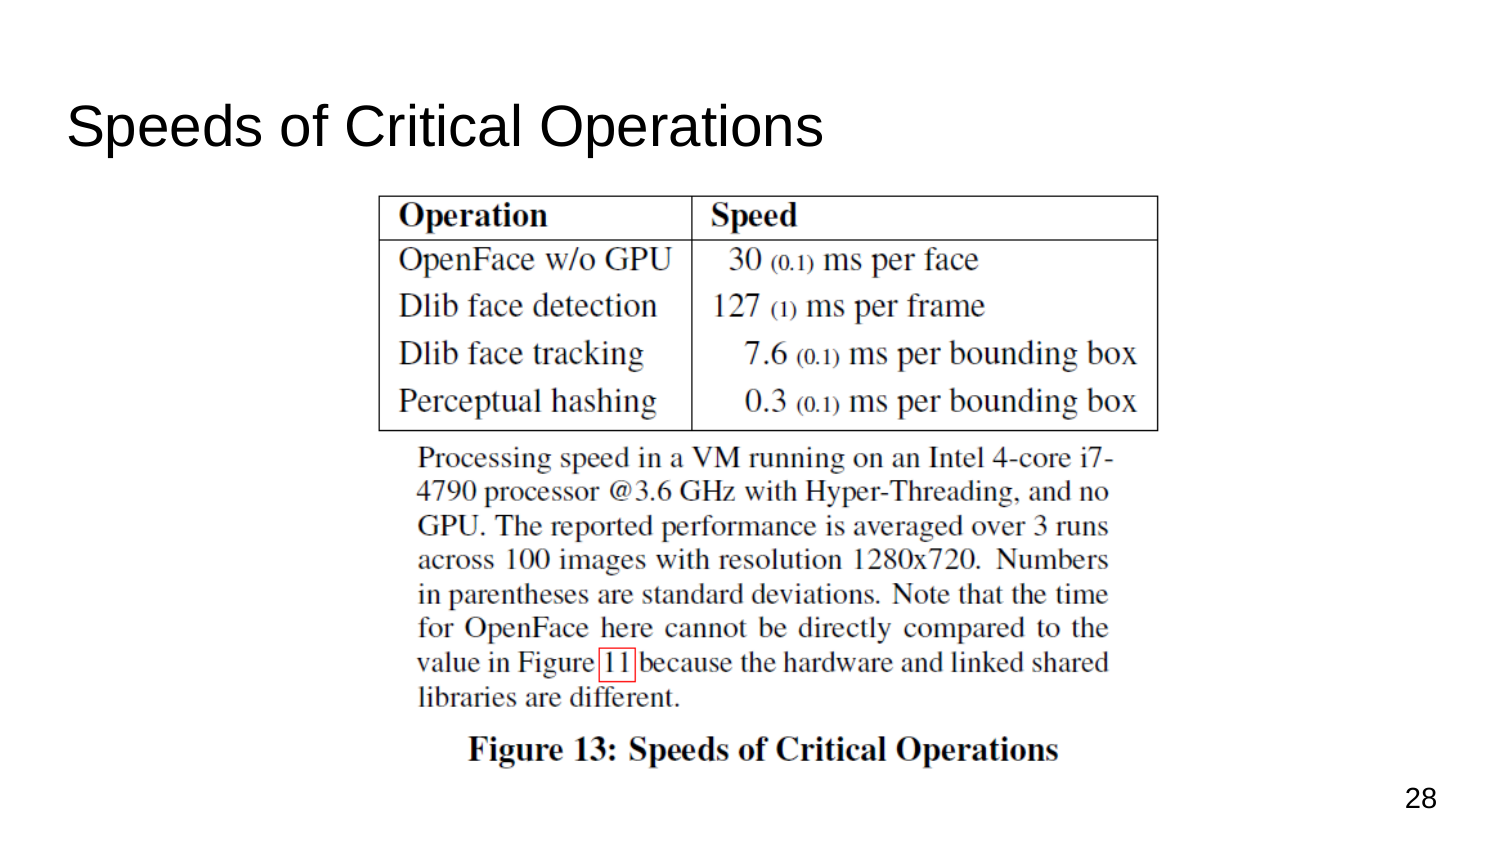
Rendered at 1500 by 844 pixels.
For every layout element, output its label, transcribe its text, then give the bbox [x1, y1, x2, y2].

picture [371, 188, 1171, 780]
slide_number 28 [1389, 764, 1480, 830]
title Speeds of Critical Operations [51, 72, 1449, 167]
